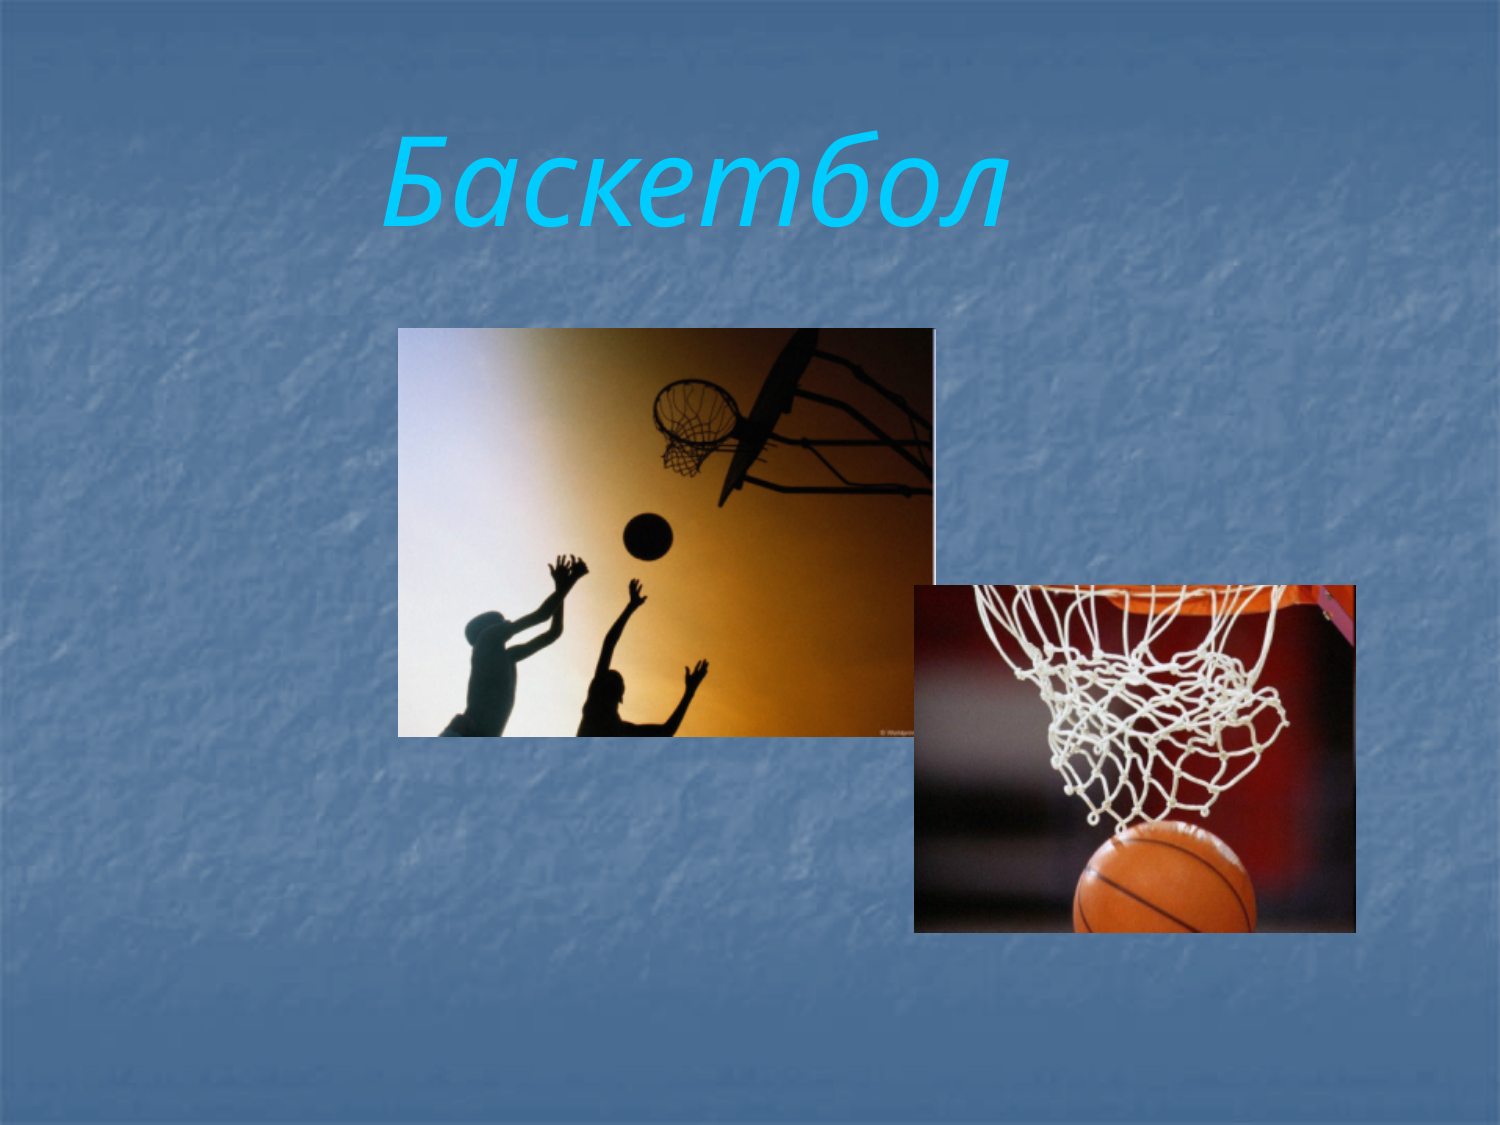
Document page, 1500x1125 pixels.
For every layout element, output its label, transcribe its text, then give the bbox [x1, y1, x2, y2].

title Баскетбол [58, 93, 1334, 282]
picture [398, 327, 1356, 933]
